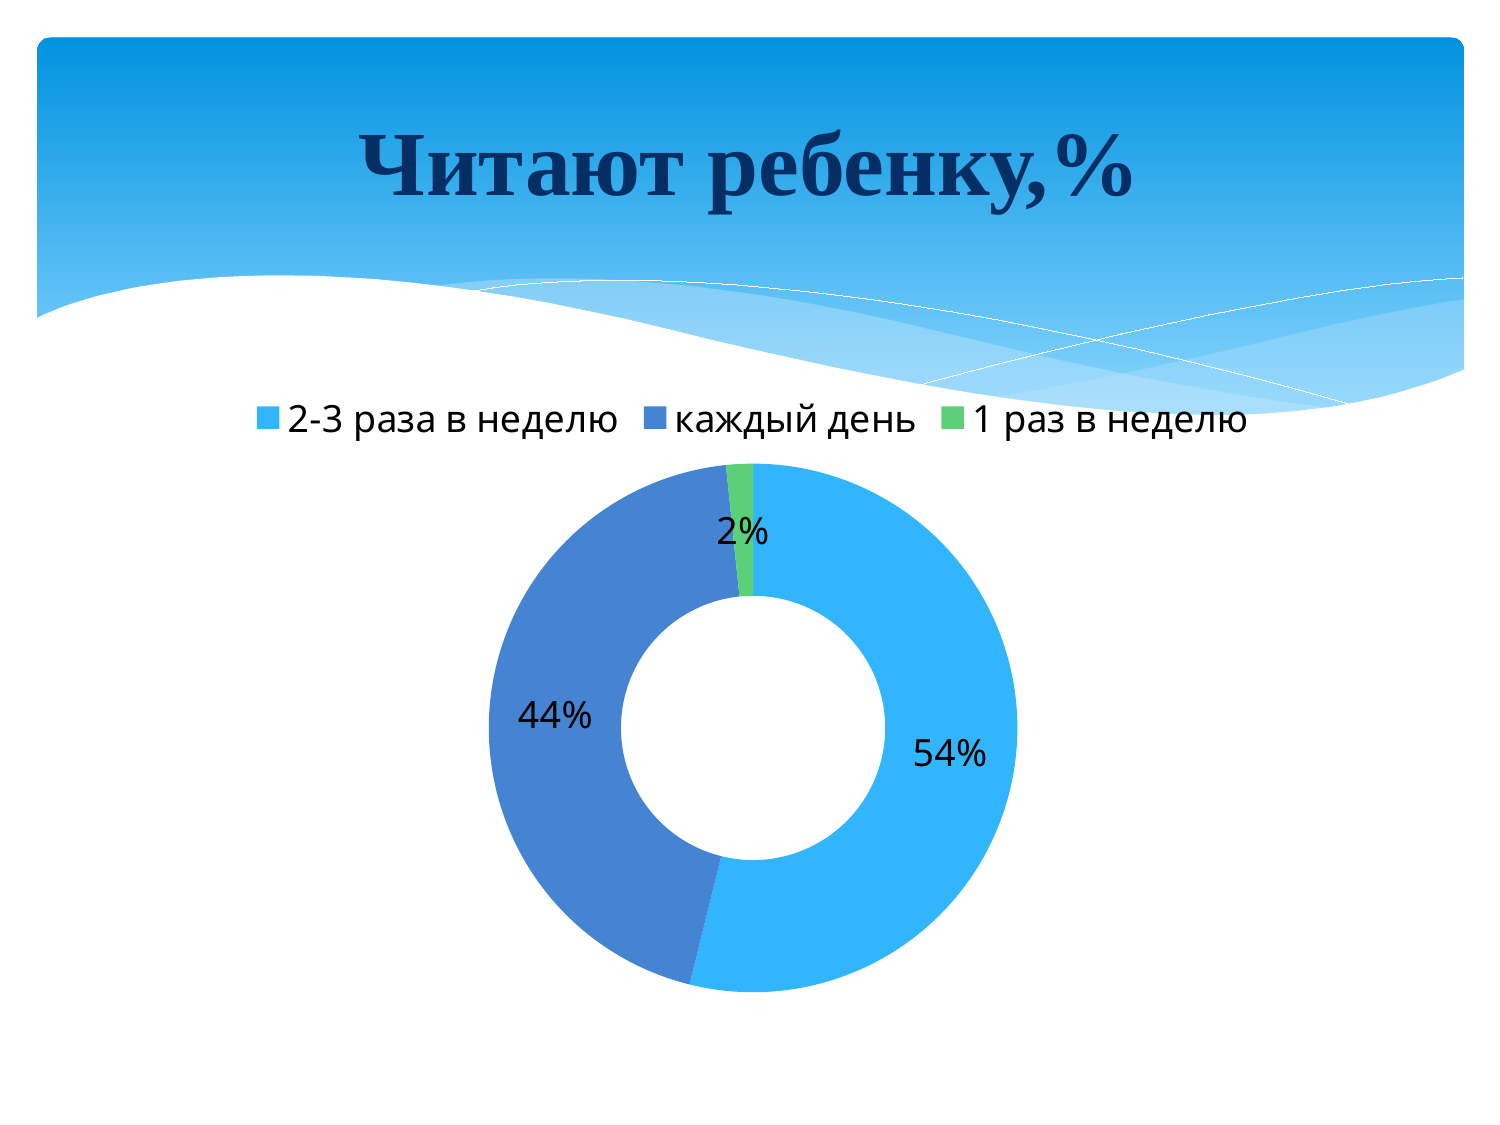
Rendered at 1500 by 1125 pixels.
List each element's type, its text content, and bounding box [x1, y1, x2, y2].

title Читают ребенку,% [75, 55, 1425, 261]
chart [147, 373, 1359, 1006]
